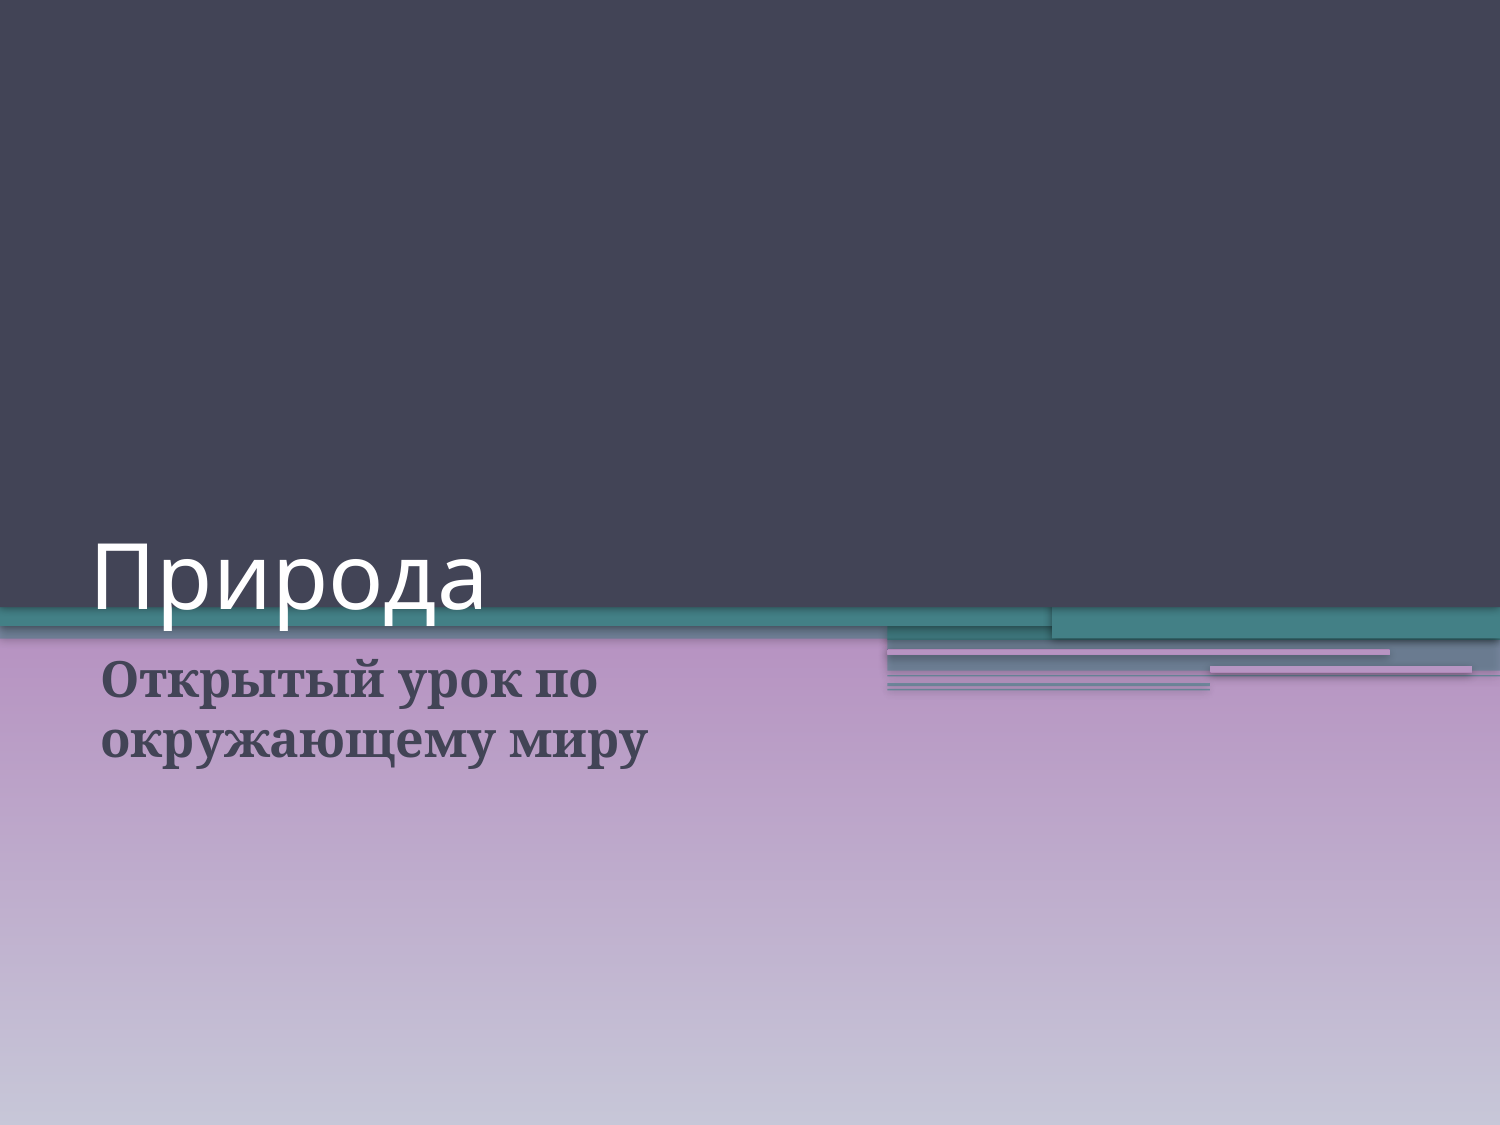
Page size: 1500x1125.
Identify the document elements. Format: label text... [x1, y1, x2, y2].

subtitle Открытый урок по окружающему миру [75, 639, 888, 928]
title Природа [75, 394, 1463, 636]
